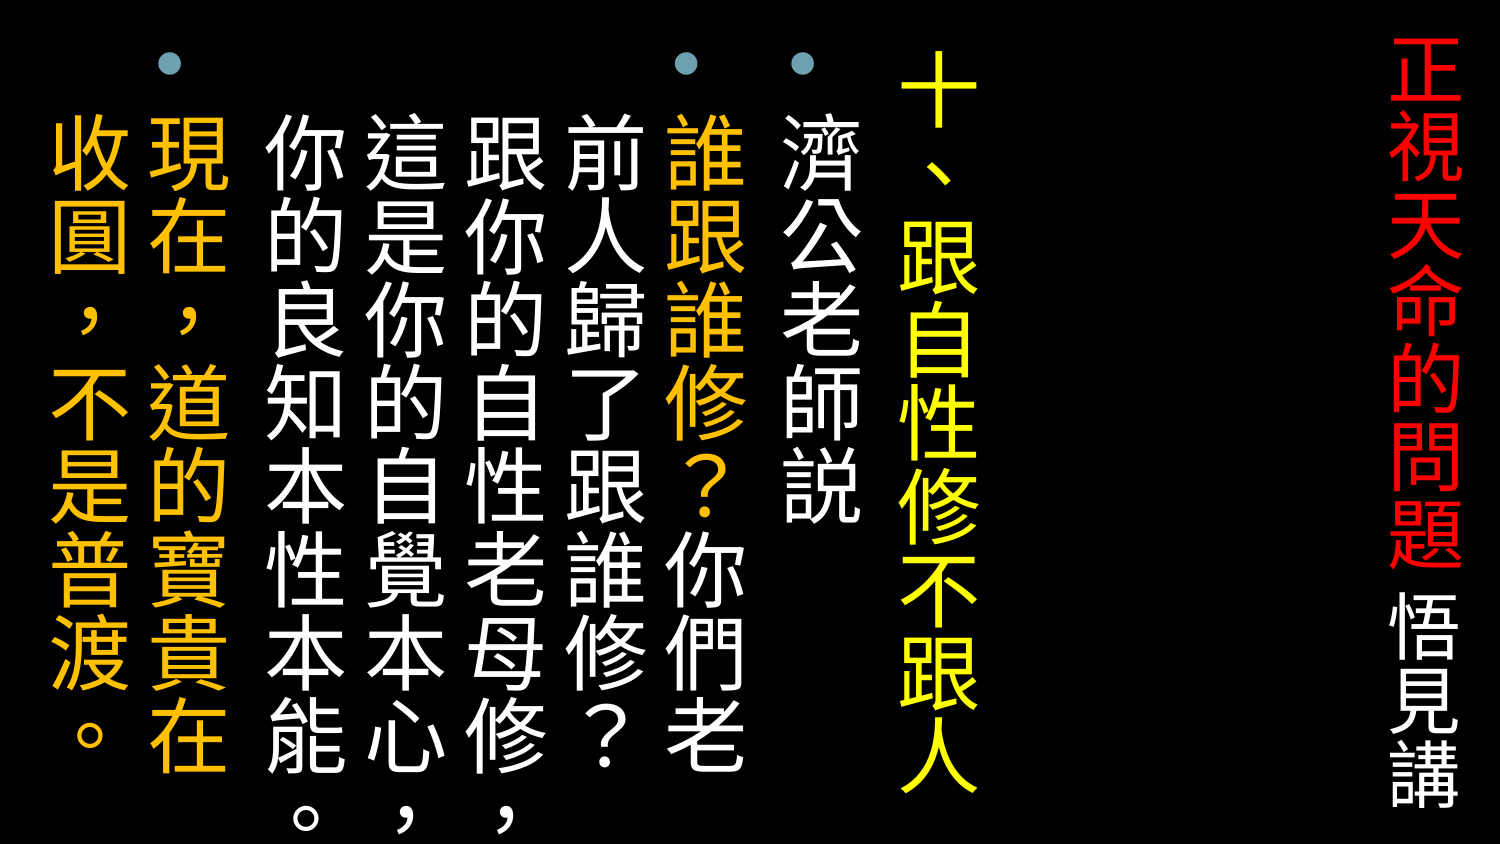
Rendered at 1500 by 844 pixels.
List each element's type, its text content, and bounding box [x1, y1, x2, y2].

list 十、跟自性修不跟人 濟公老師説 誰跟誰修？你們老前人歸了跟誰修？跟你的自性老母修，這是你的自覺本心，你的良知本性本能。 現在，道的寶貴在收圓，不是普渡。 [29, 27, 1365, 820]
title 正視天命的問題 悟見講 [1364, 21, 1483, 820]
